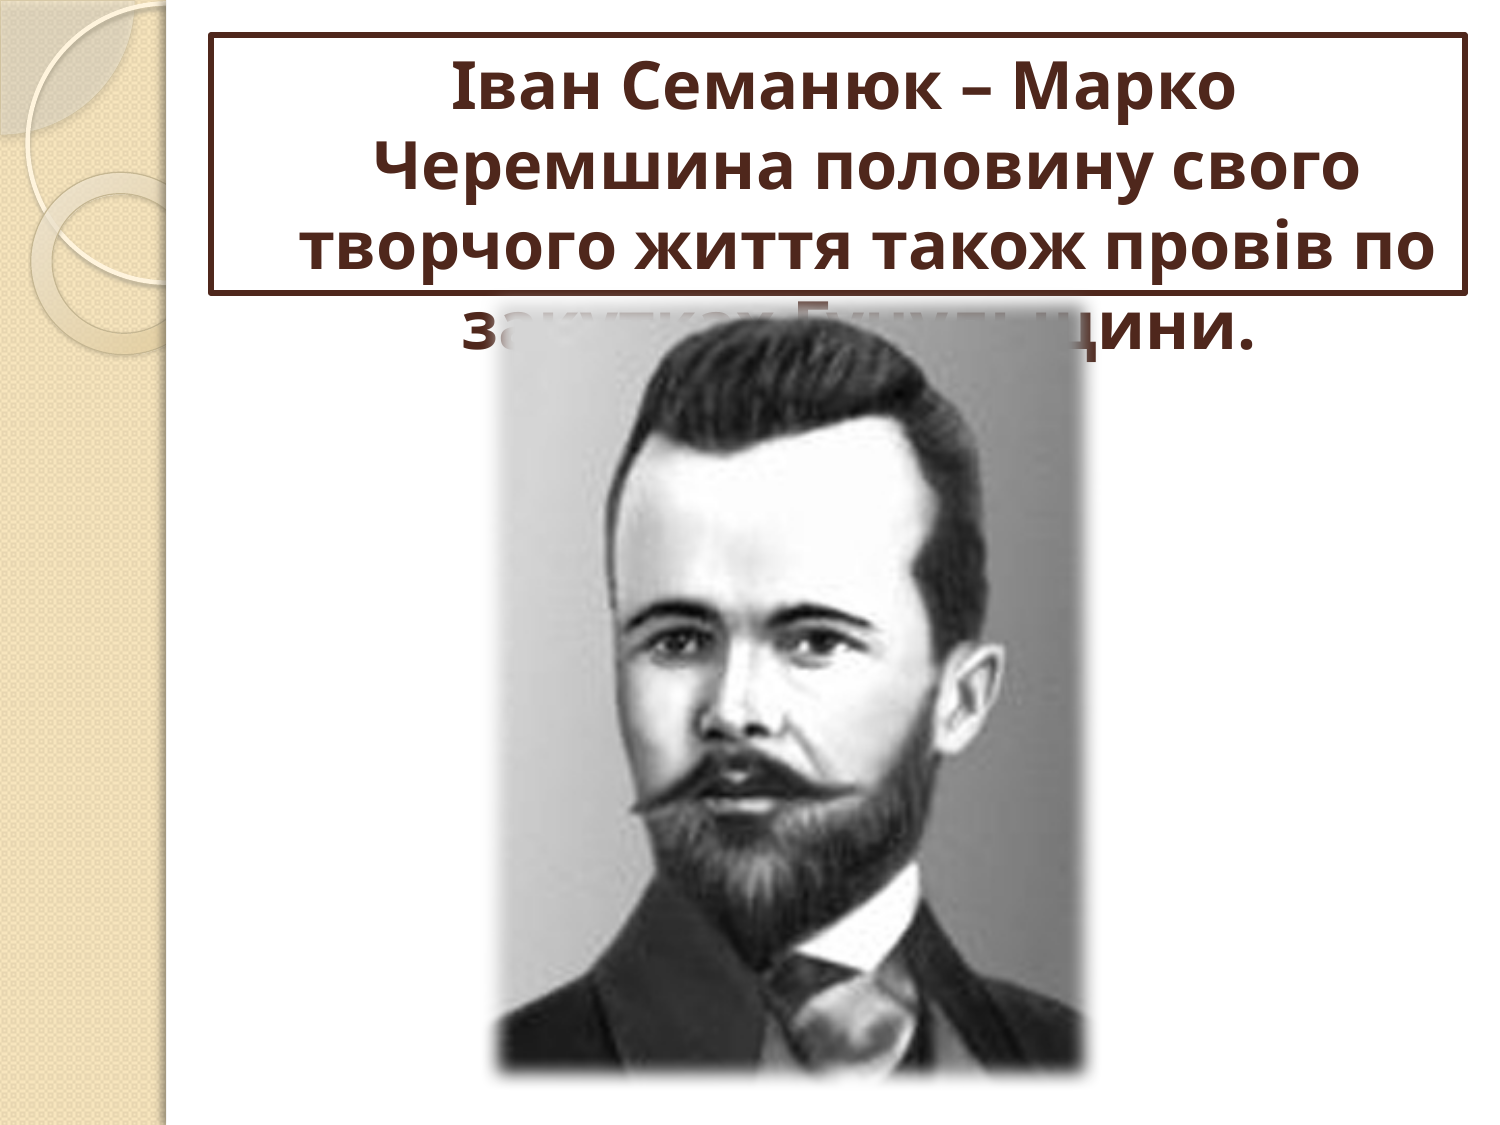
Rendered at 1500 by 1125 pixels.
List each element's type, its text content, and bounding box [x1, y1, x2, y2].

picture [480, 287, 1102, 1091]
list Іван Семанюк – Марко Черемшина половину свого творчого життя також провів по закутках Гуцульщини. [210, 35, 1465, 293]
